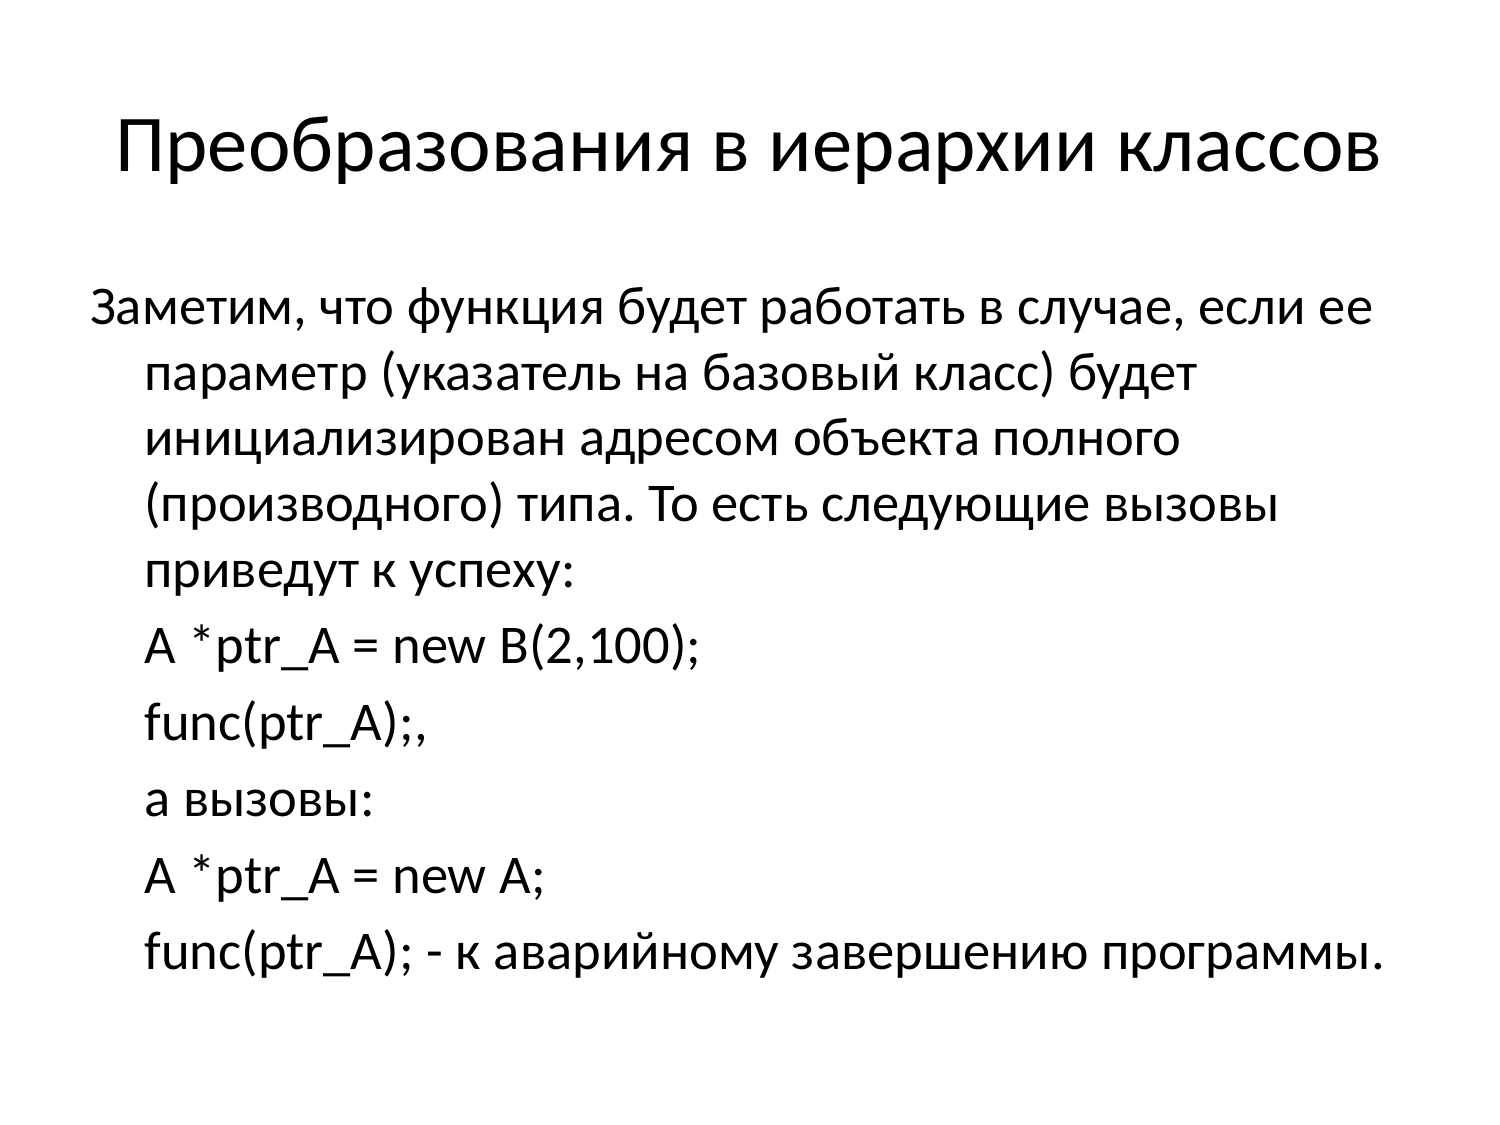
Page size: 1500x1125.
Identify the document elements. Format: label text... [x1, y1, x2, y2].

list Заметим, что функция будет работать в случае, если ее параметр (указатель на базовый класс) будет инициализирован адресом объекта полного (производного) типа. То есть следующие вызовы приведут к успеху: A *ptr_A = new B(2,100); func(ptr_A);, а вызовы: A *ptr_A = new A; func(ptr_A); - к аварийному завершению программы. [75, 262, 1425, 1005]
title Преобразования в иерархии классов [75, 45, 1425, 233]
